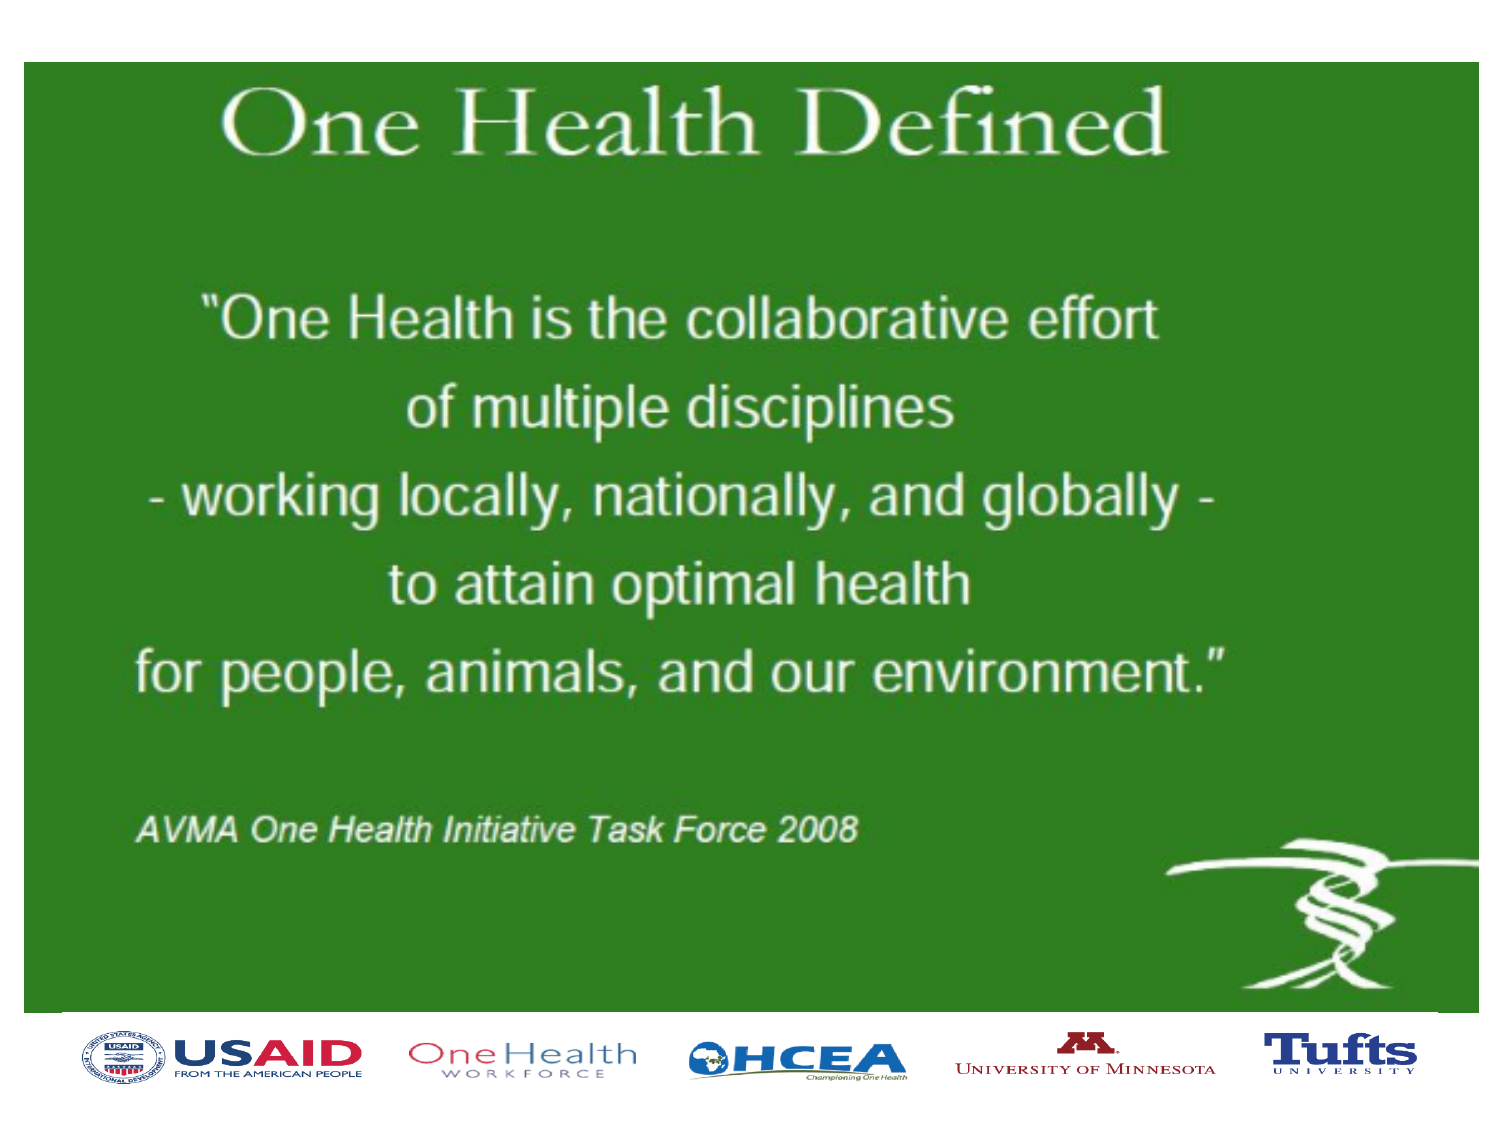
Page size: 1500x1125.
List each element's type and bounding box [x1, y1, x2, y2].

picture [24, 62, 1479, 1096]
